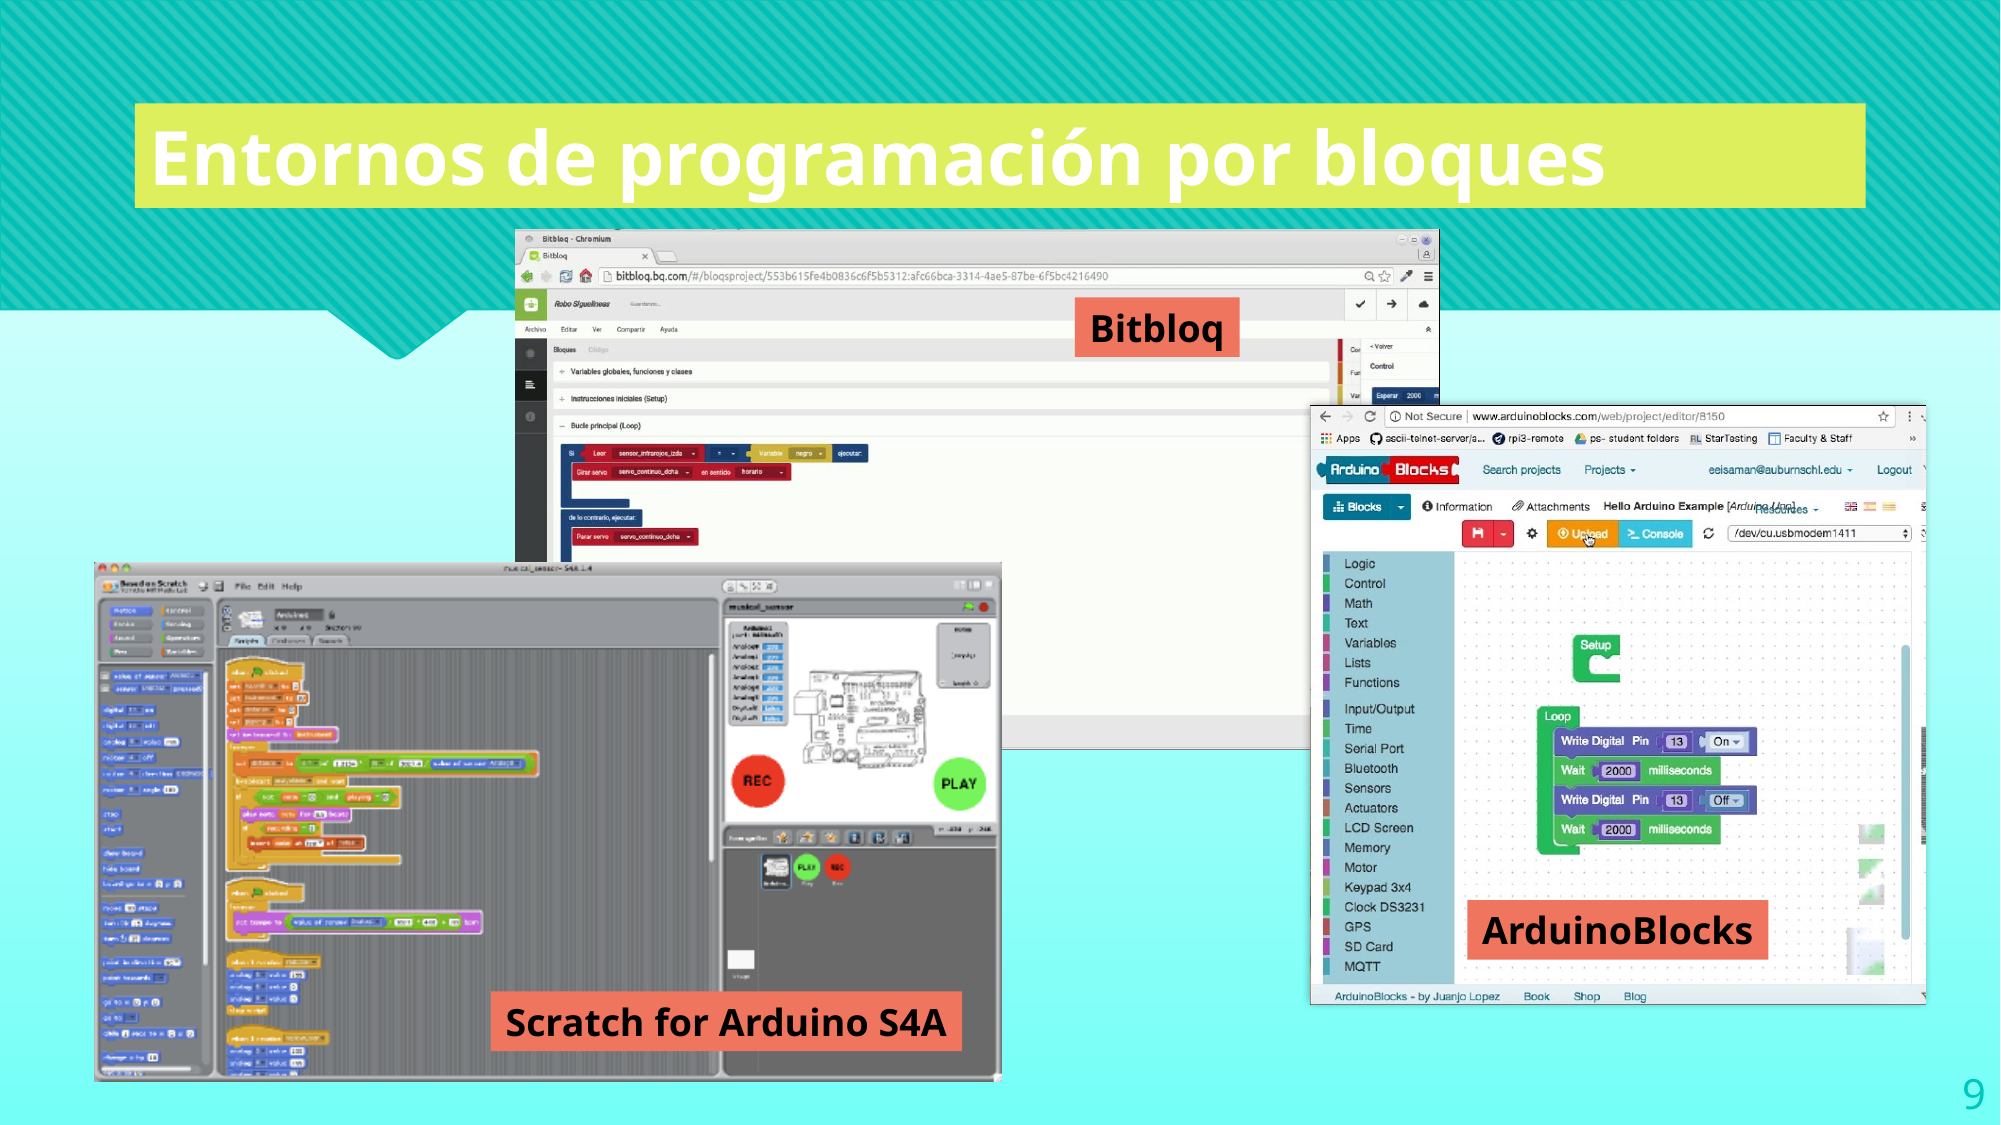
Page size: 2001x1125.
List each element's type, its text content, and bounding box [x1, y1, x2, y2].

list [1310, 405, 1926, 1005]
text_box Entornos de programación por bloques [134, 103, 1866, 208]
picture [94, 229, 1440, 1082]
slide_number 9 [1827, 1045, 2000, 1125]
